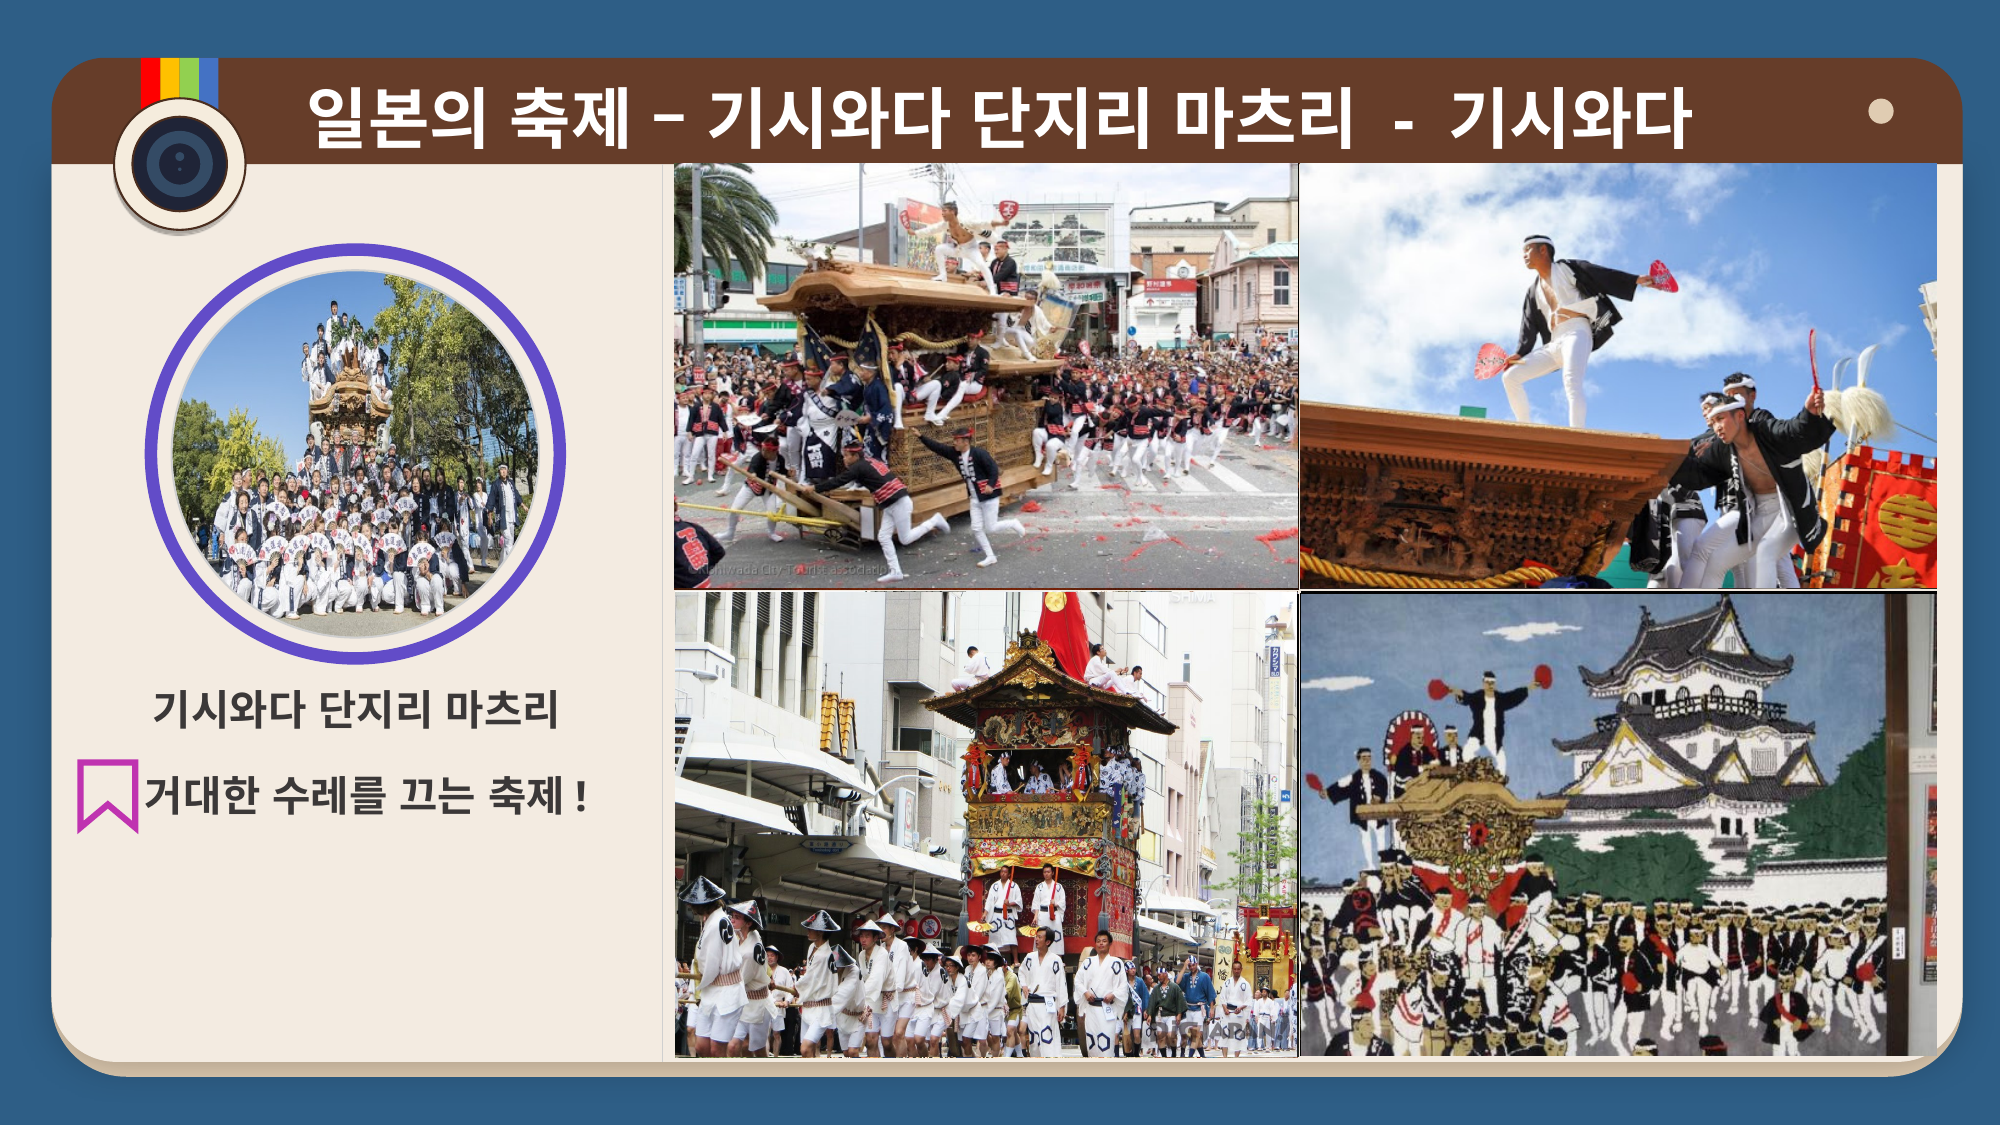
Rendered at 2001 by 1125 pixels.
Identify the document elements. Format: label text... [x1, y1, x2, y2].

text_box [114, 98, 246, 230]
text_box [50, 166, 1964, 1063]
text_box [79, 761, 137, 830]
text_box 일본의 축제 – 기시와다 단지리 마츠리 - 기시와다 [50, 56, 1964, 166]
text_box [149, 248, 561, 660]
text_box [140, 57, 219, 98]
picture [674, 163, 1299, 590]
text_box 거대한 수레를 끄는 축제! [130, 762, 622, 827]
text_box 기시와다 단지리 마츠리 [138, 675, 577, 741]
picture [1300, 163, 1937, 589]
picture [1300, 591, 1937, 1056]
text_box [1852, 83, 1910, 140]
picture [675, 591, 1299, 1058]
